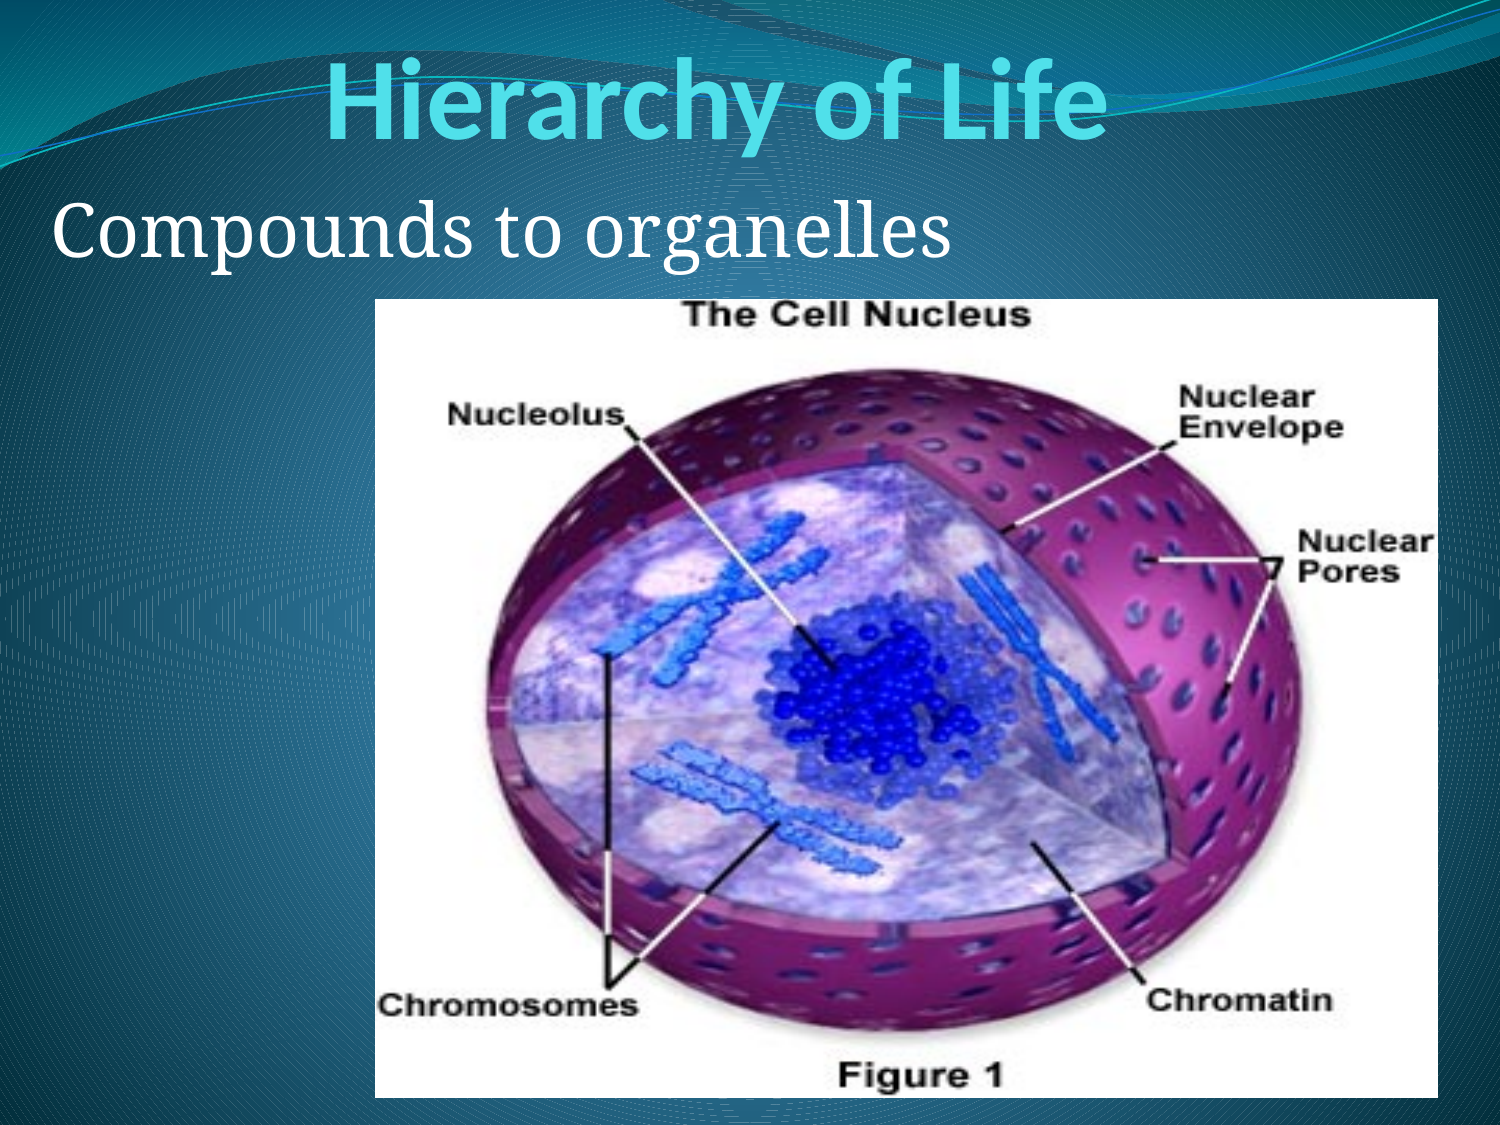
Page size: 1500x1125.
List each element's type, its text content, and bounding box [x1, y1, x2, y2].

subtitle Compounds to organelles [49, 174, 1339, 288]
picture [374, 299, 1438, 1098]
title Hierarchy of Life [74, 0, 1364, 163]
